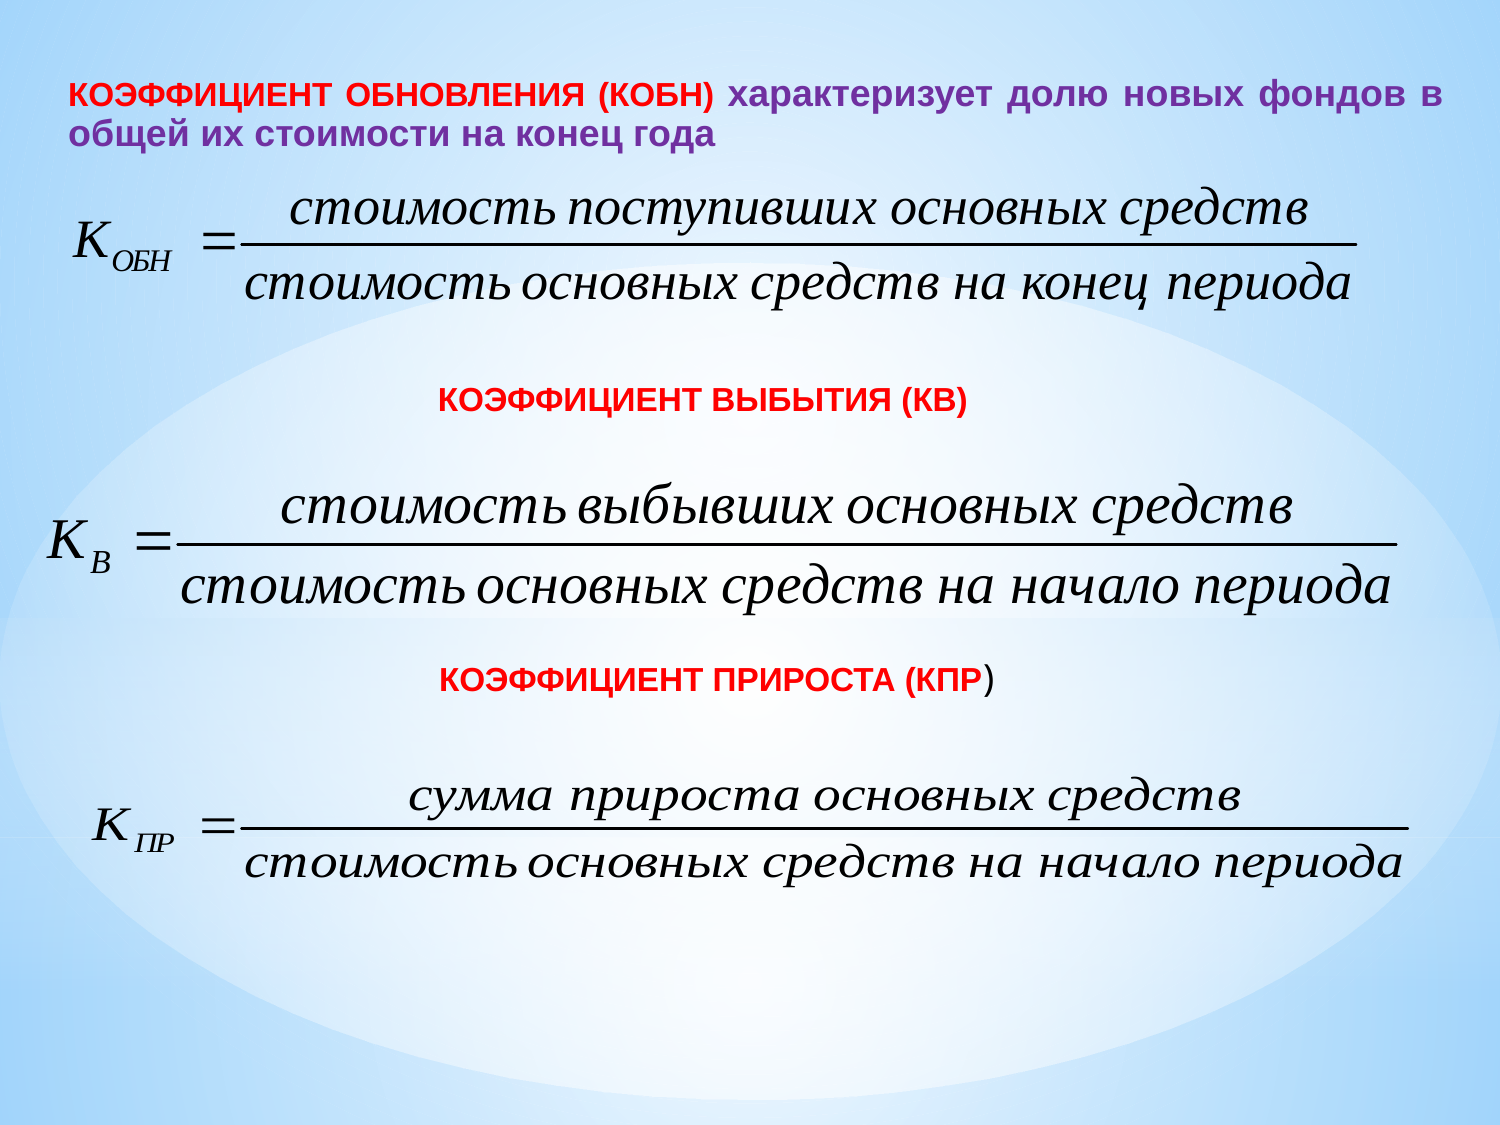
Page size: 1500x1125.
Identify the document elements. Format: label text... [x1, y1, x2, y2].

text_box КОЭФФИЦИЕНТ ВЫБЫТИЯ (КВ) [423, 366, 994, 427]
list КОЭФФИЦИЕНТ ОБНОВЛЕНИЯ (КОБН) характеризует долю новых фондов в общей их стоимости на конец года [53, 66, 1459, 1017]
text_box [62, 172, 1369, 326]
text_box КОЭФФИЦИЕНТ ПРИРОСТА (КПР) [424, 651, 1019, 707]
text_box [82, 762, 1418, 973]
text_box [36, 467, 1408, 631]
